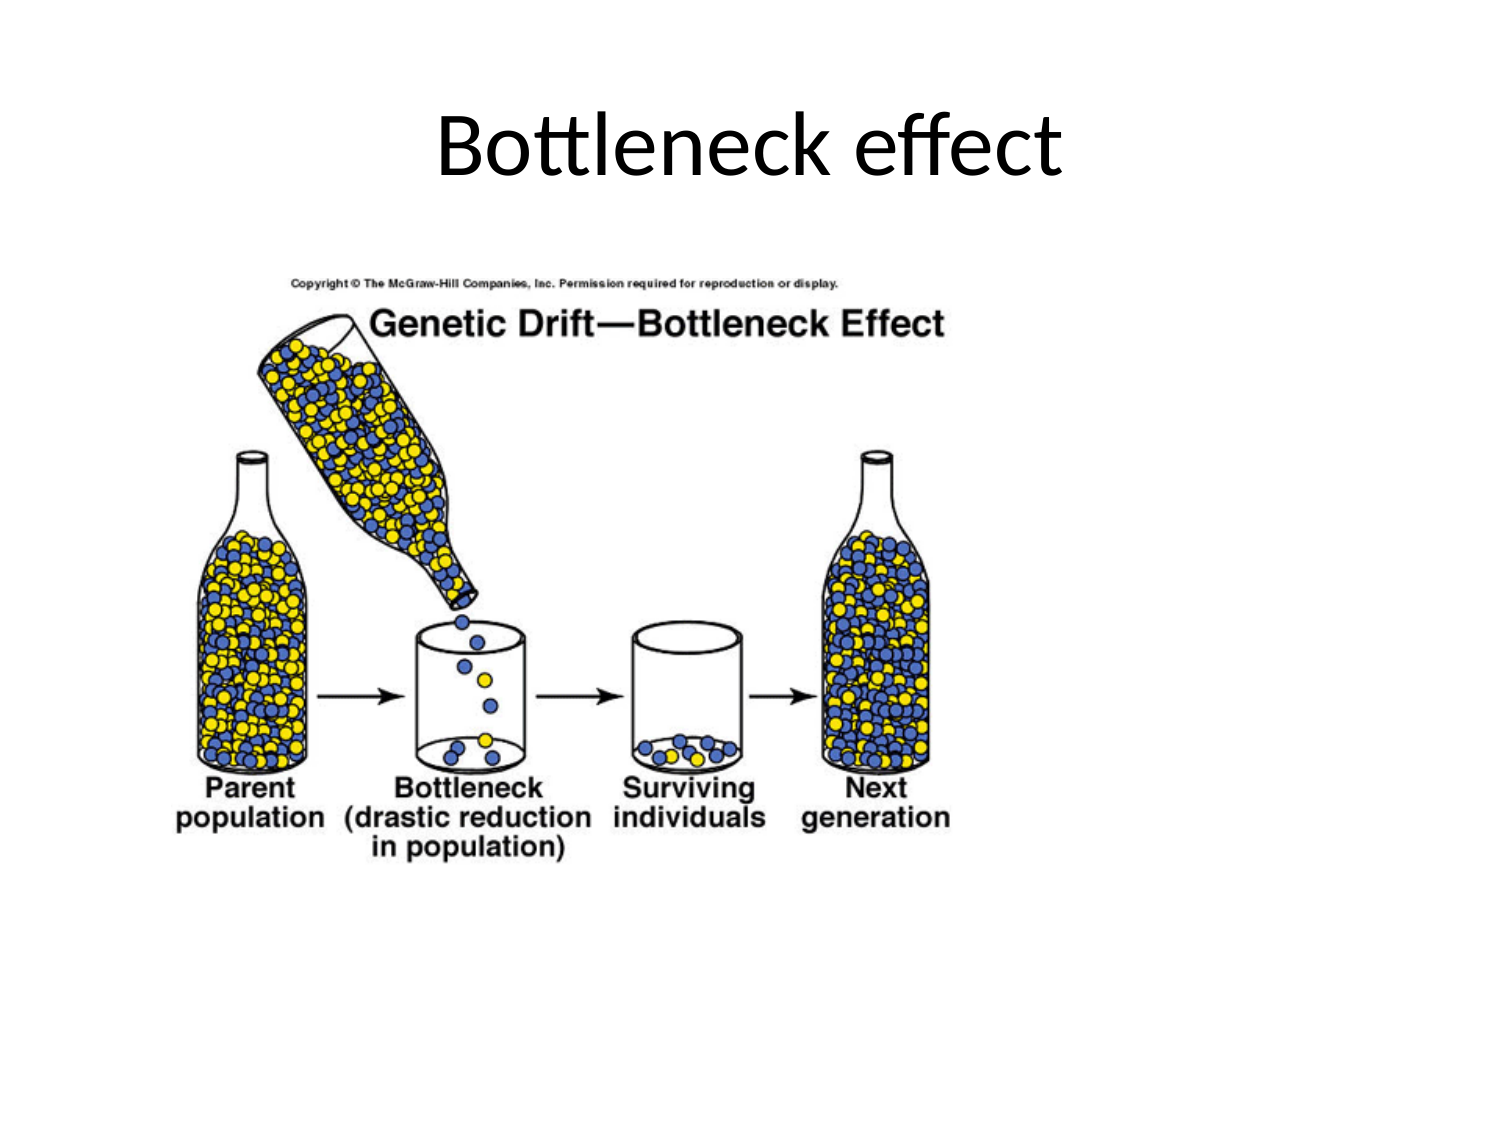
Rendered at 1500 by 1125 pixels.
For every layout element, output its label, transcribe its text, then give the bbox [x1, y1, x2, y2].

picture [170, 278, 953, 866]
title Bottleneck effect [75, 45, 1425, 233]
